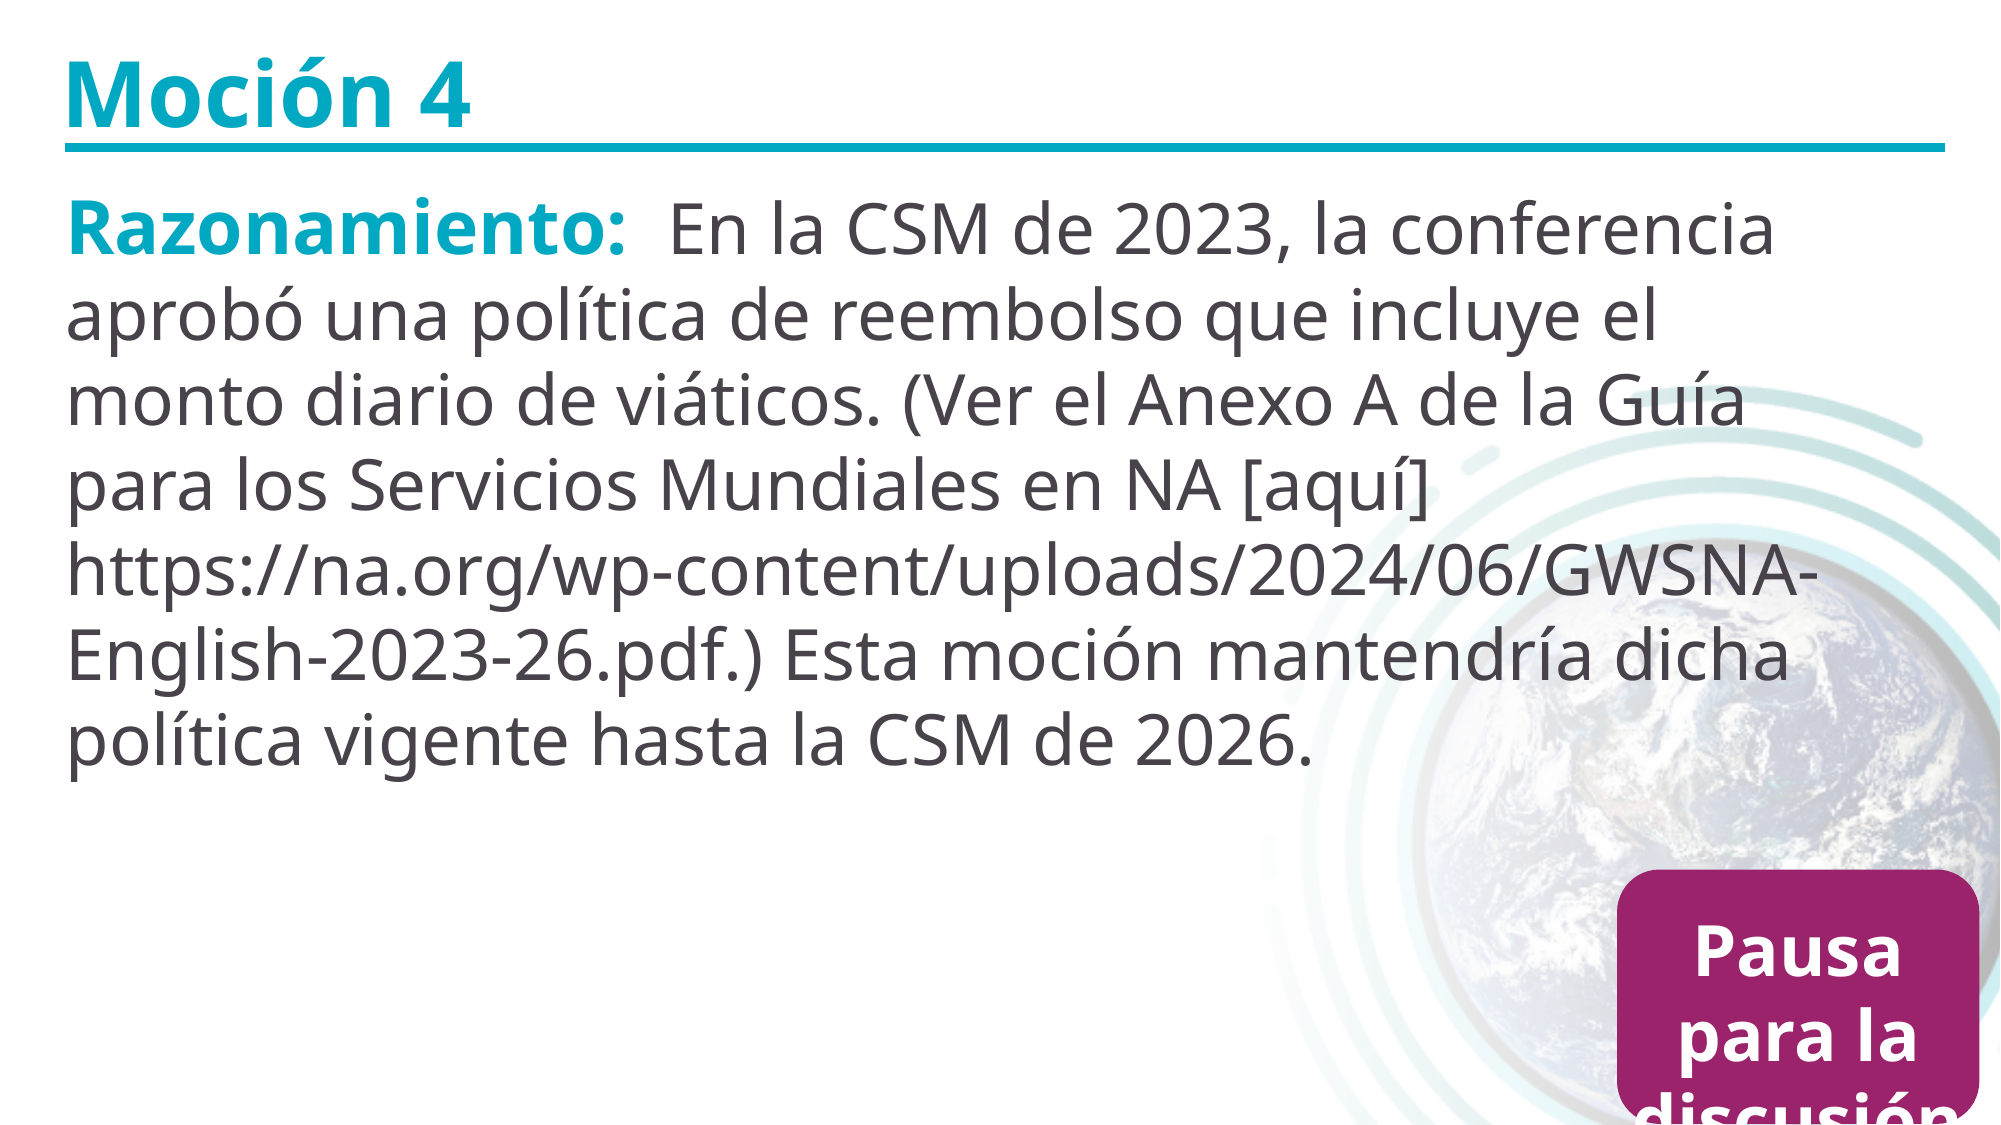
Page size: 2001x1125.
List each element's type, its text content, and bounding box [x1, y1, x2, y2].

text_box [1618, 868, 1978, 898]
text_box Moción 4 [55, 21, 1945, 293]
text_box Pausa para la discusión [1617, 898, 1980, 1125]
text_box Razonamiento: En la CSM de 2023, la conferencia aprobó una política de reembolso que incluye el monto diario de viáticos. (Ver el Anexo A de la Guía para los Servicios Mundiales en NA [aquí] https://na.org/wp-content/uploads/2024/06/GWSNA-English-2023-26.pdf.) Esta moción mantendría dicha política vigente hasta la CSM de 2026. [50, 172, 1860, 787]
